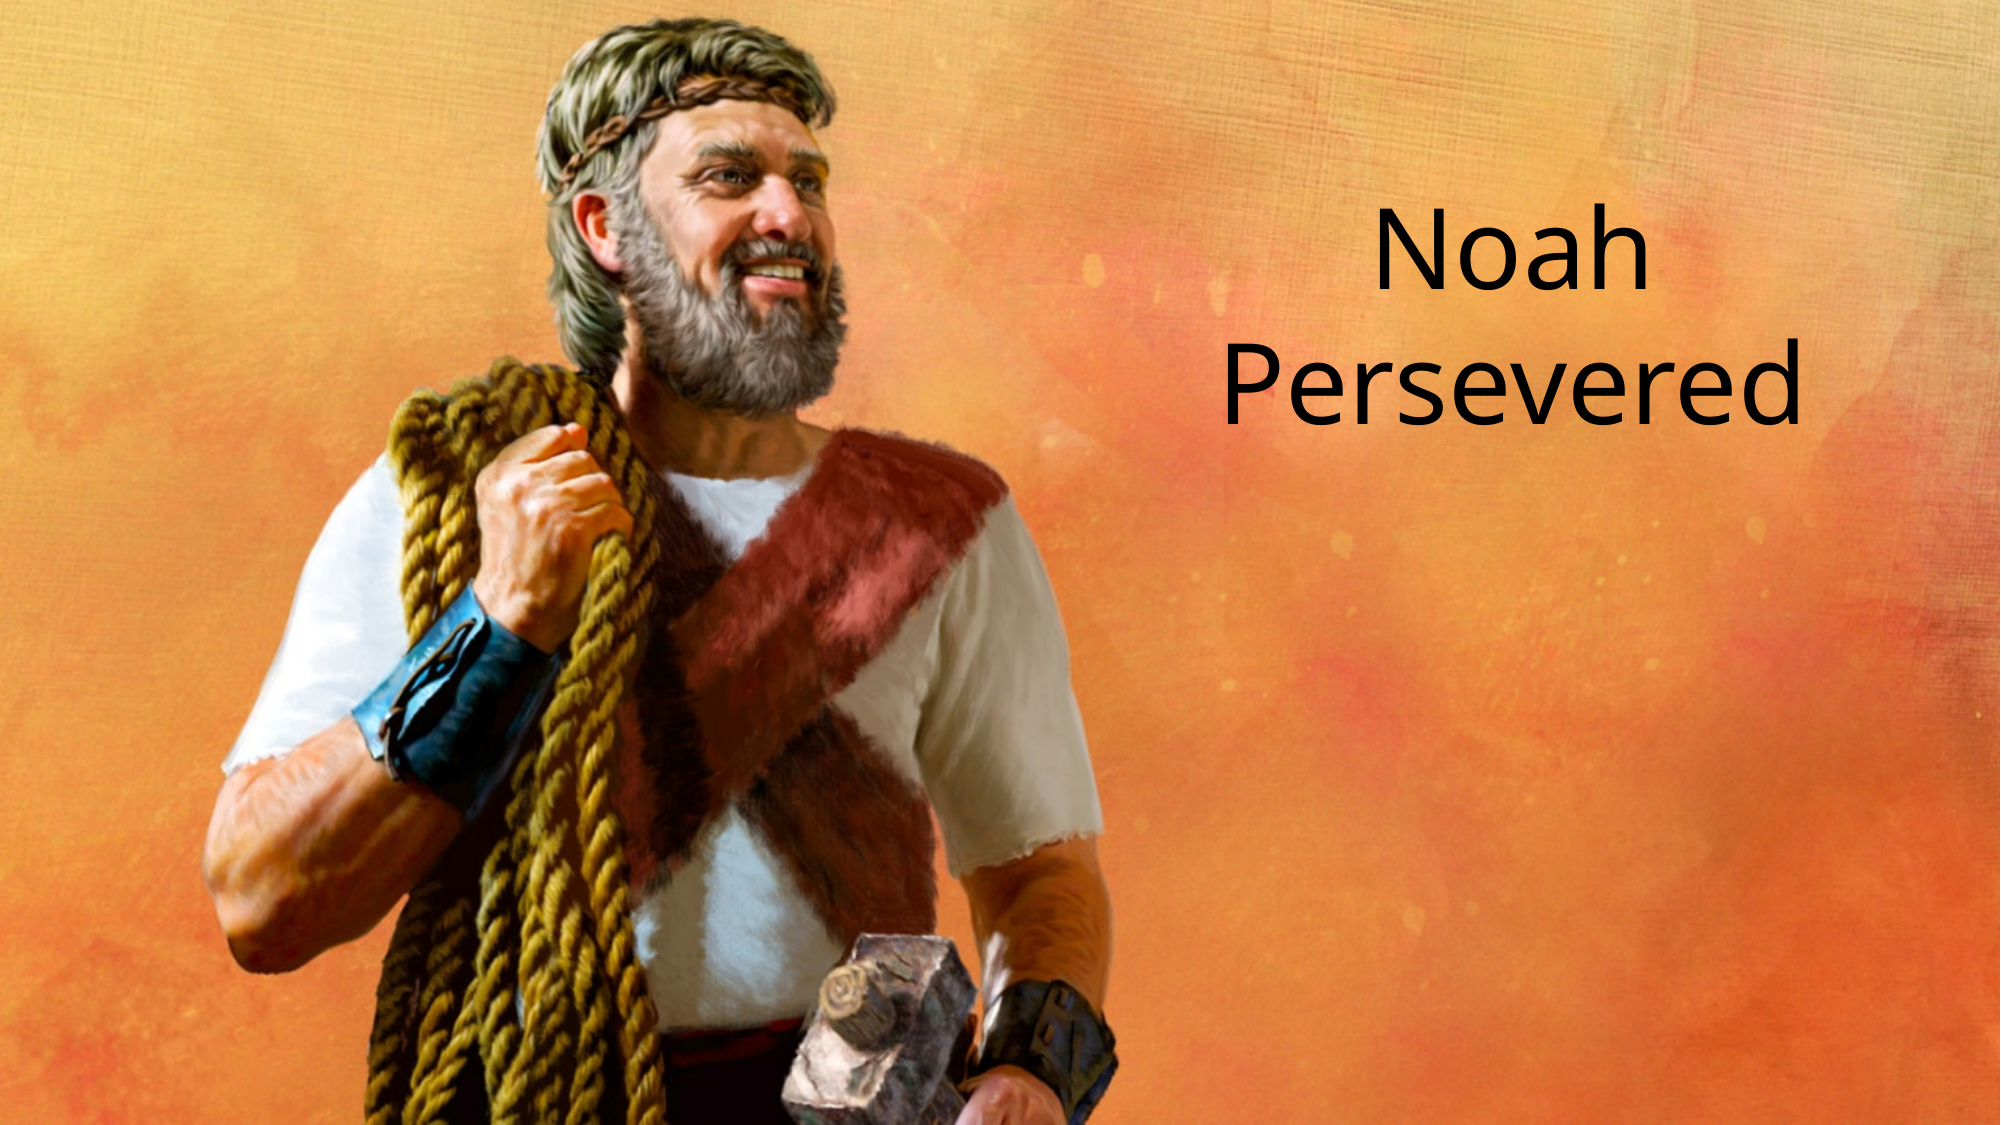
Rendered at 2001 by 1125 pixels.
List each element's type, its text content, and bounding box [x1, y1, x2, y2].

text_box Noah Persevered [1101, 169, 1924, 455]
picture [0, 0, 2000, 1125]
